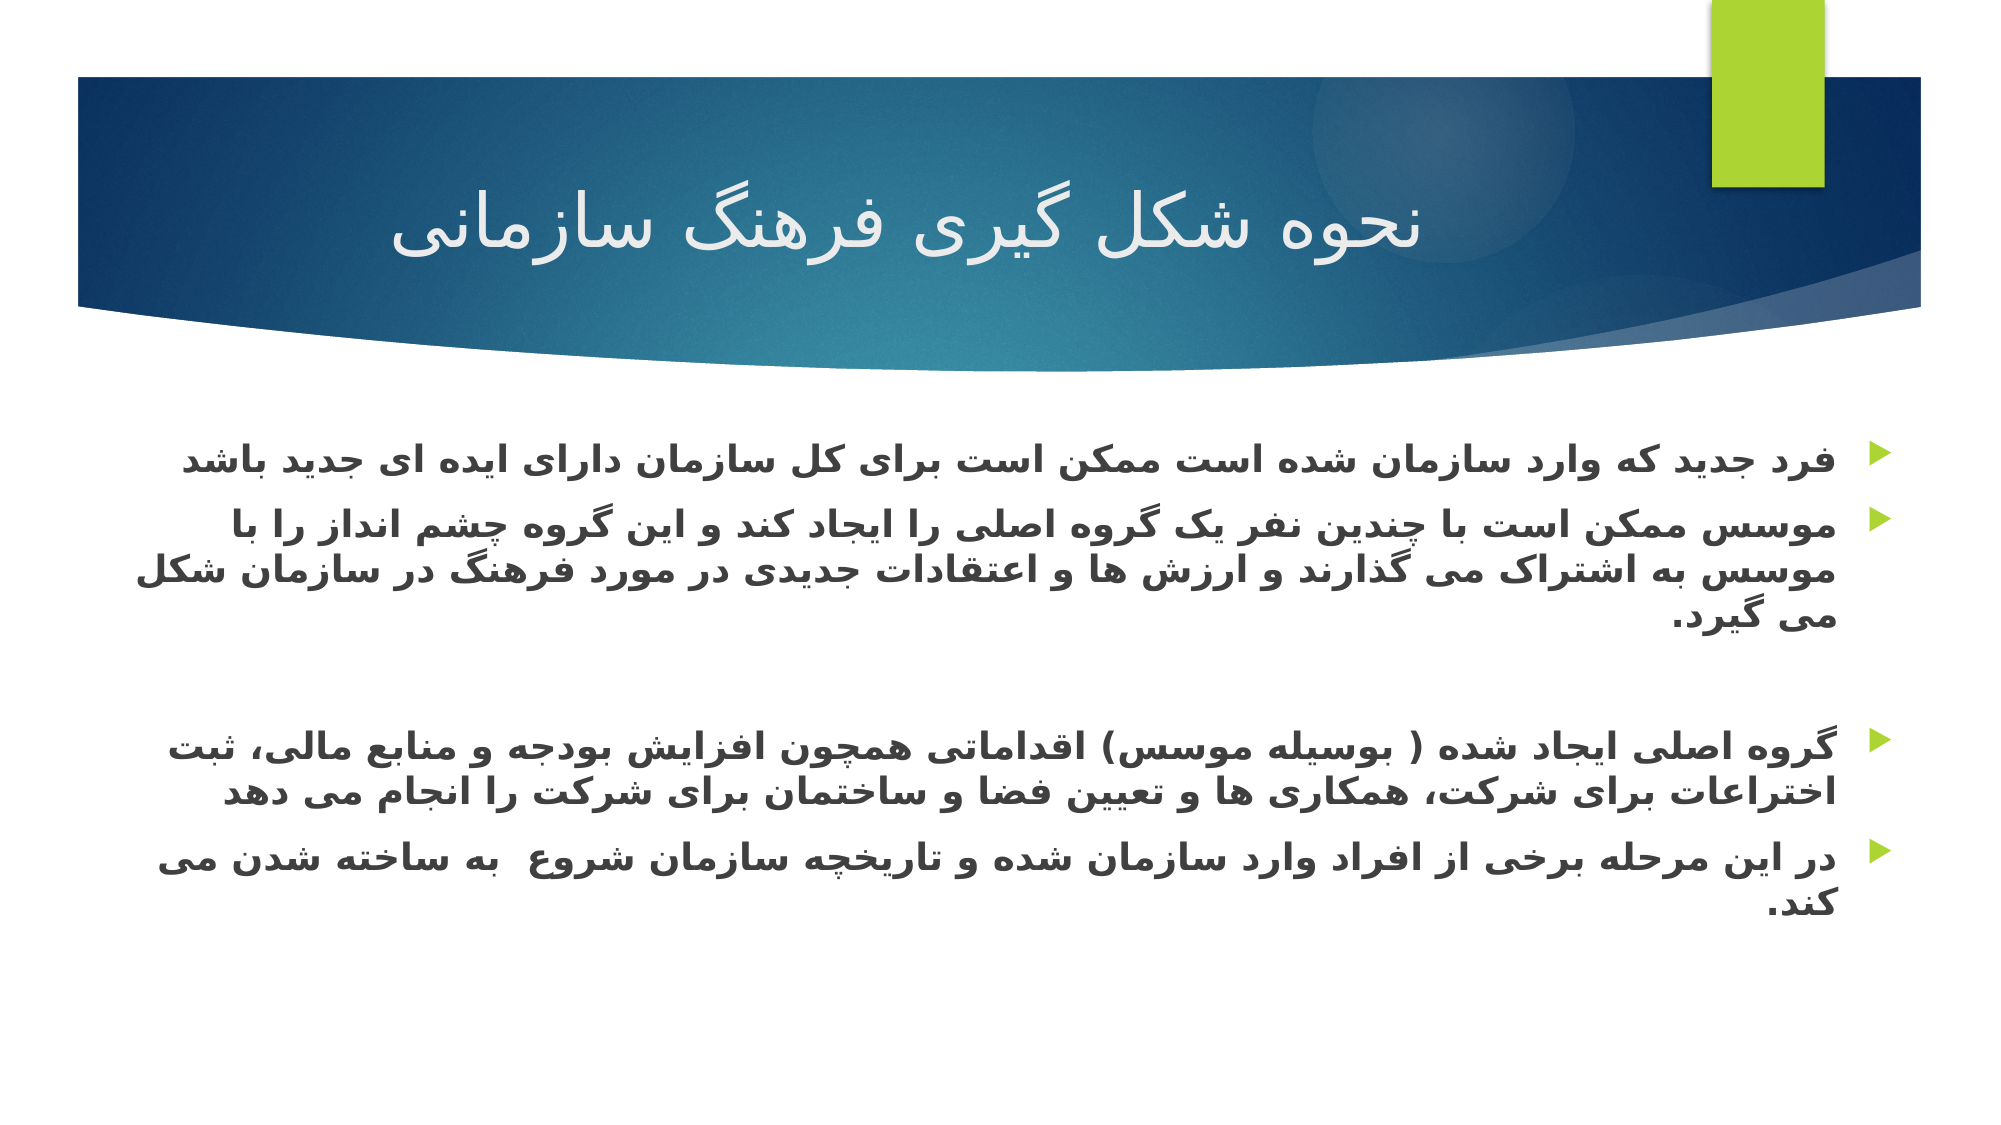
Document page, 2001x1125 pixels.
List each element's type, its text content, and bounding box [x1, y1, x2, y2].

list فرد جدید که وارد سازمان شده است ممکن است برای کل سازمان دارای ایده ای جدید باشد موسس ممکن است با چندین نفر یک گروه اصلی را ایجاد کند و این گروه چشم انداز را با موسس به اشتراک می گذارند و ارزش ها و اعتقادات جدیدی در مورد فرهنگ در سازمان شکل می گیرد. گروه اصلی ایجاد شده ( بوسیله موسس) اقداماتی همچون افزایش بودجه و منابع مالی، ثبت اختراعات برای شرکت، همکاری ها و تعیین فضا و ساختمان برای شرکت را انجام می دهد در این مرحله برخی از افراد وارد سازمان شده و تاریخچه سازمان شروع به ساخته شدن می کند. [67, 427, 1910, 988]
title نحوه شکل گیری فرهنگ سازمانی [189, 159, 1627, 276]
